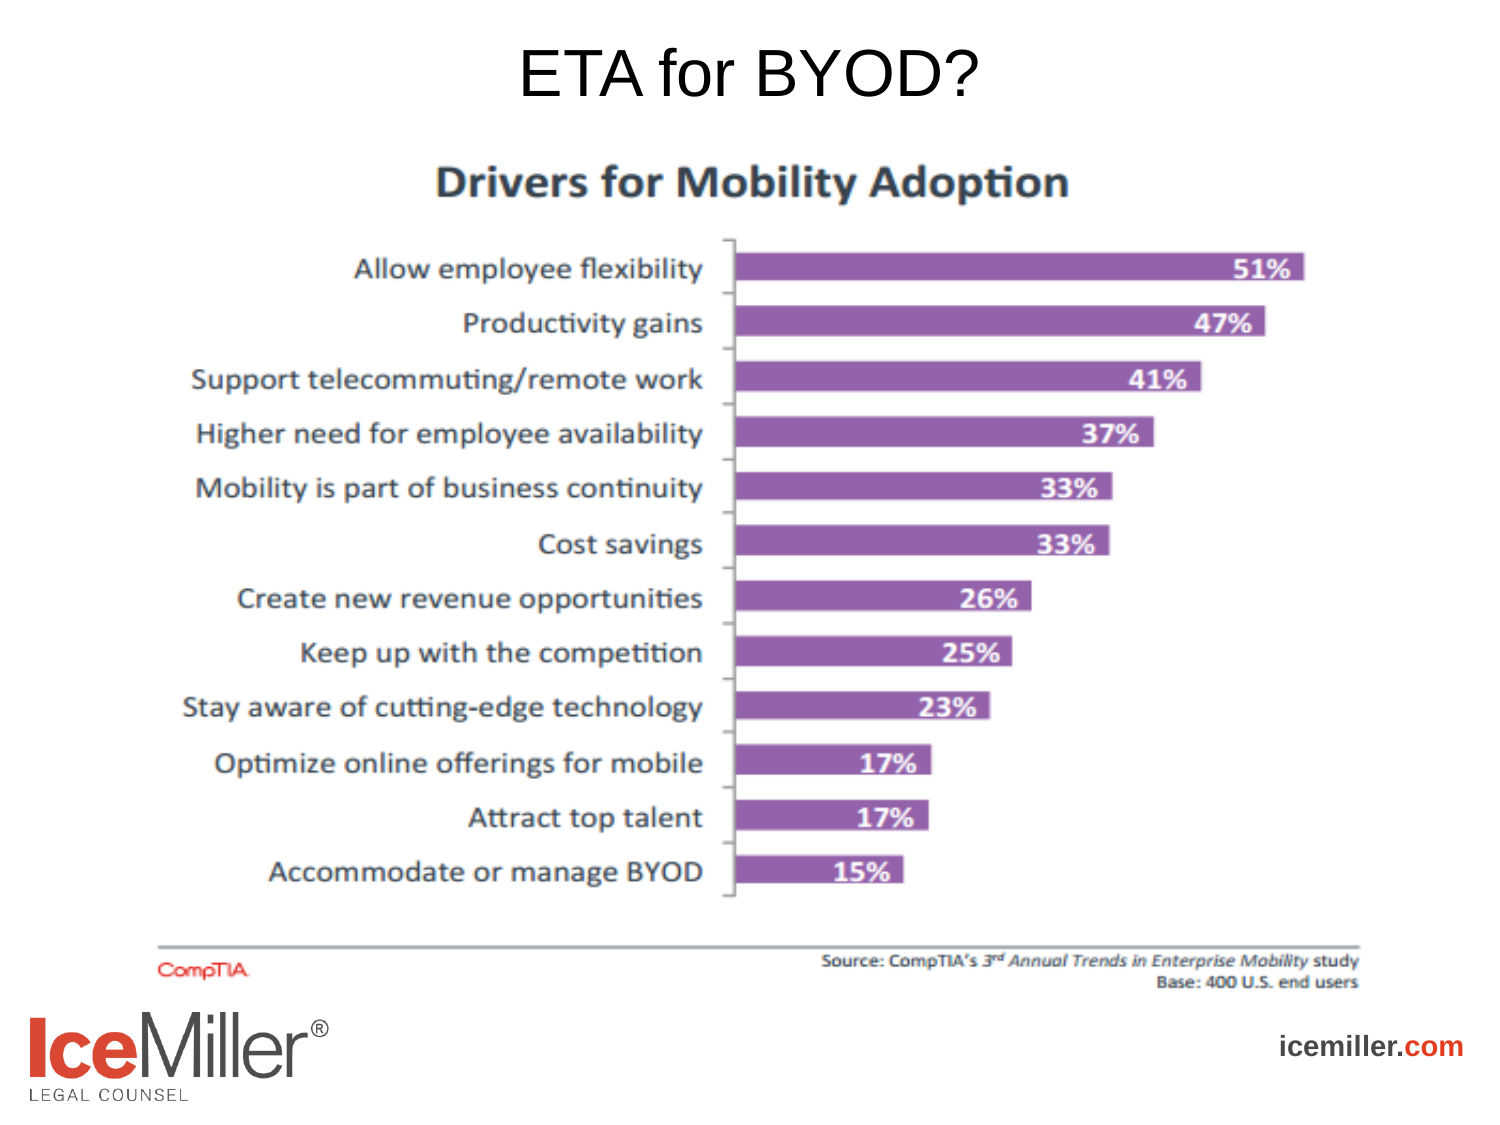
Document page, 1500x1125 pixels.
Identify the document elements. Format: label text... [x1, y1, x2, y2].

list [99, 112, 1413, 1001]
title ETA for BYOD? [75, 37, 1425, 110]
picture [30, 1012, 338, 1101]
